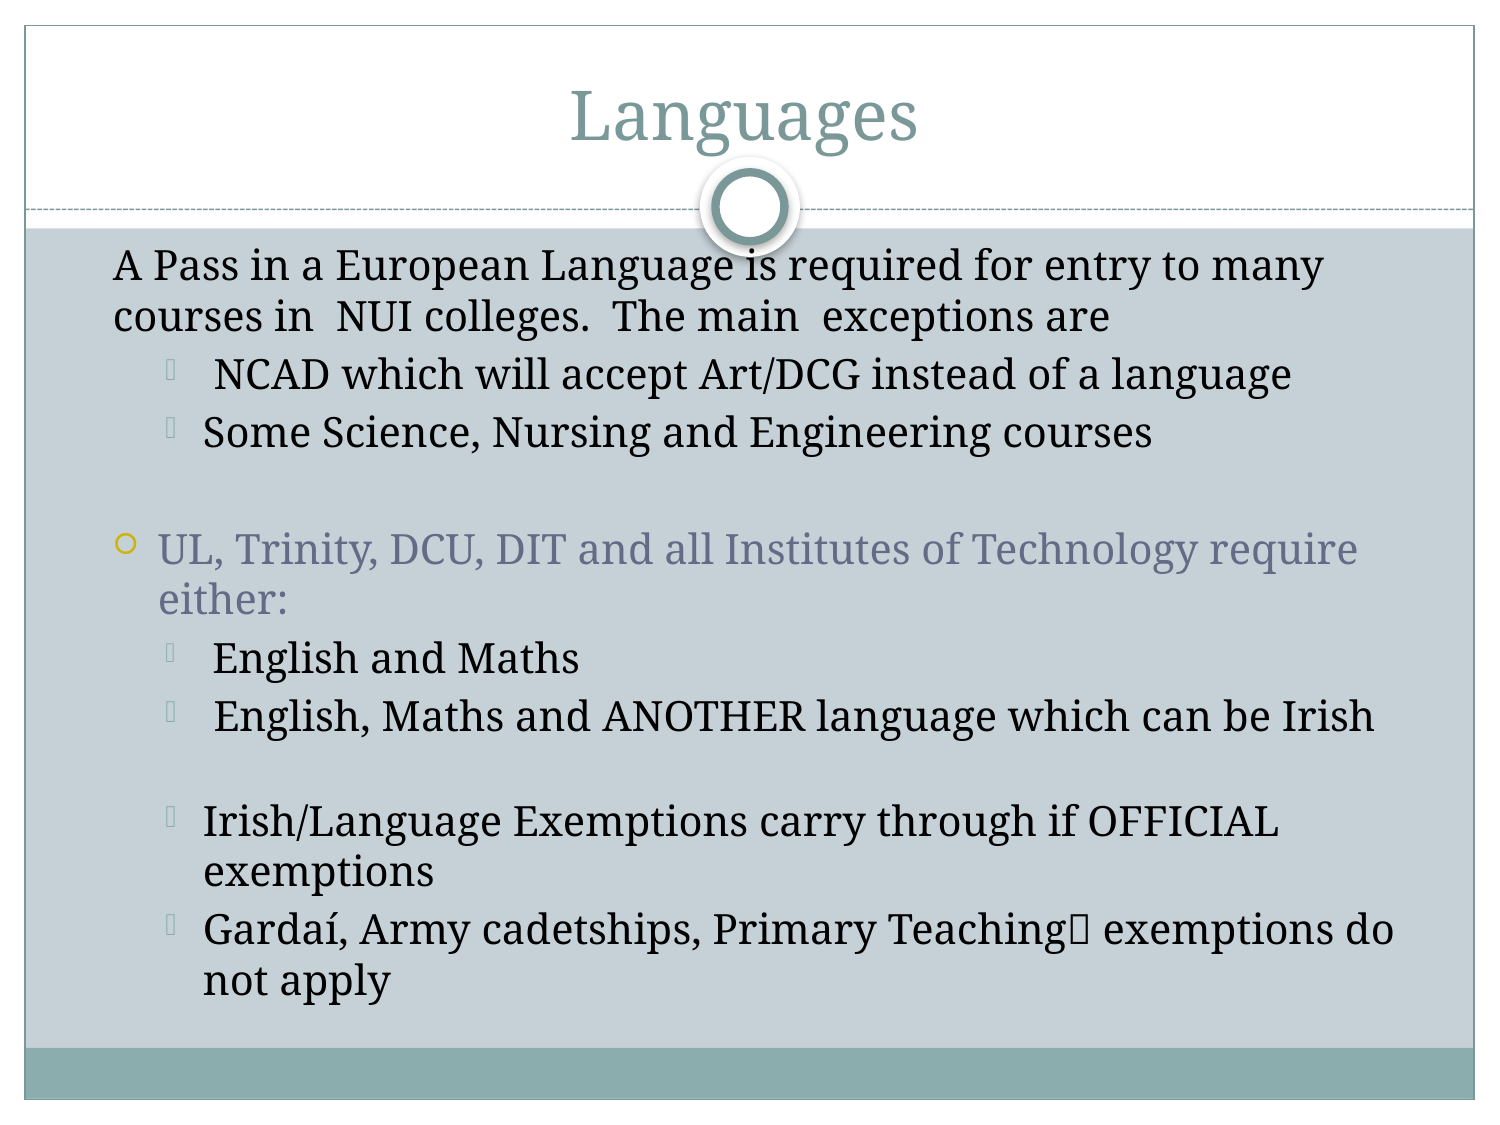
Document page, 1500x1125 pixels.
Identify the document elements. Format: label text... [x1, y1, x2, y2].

title Languages [147, 54, 1361, 162]
footer [123, 1065, 1412, 1125]
list A Pass in a European Language is required for entry to many courses in NUI colleges. The main exceptions are NCAD which will accept Art/DCG instead of a language Some Science, Nursing and Engineering courses UL, Trinity, DCU, DIT and all Institutes of Technology require either: English and Maths English, Maths and ANOTHER language which can be Irish Irish/Language Exemptions carry through if OFFICIAL exemptions Gardaí, Army cadetships, Primary Teaching exemptions do not apply [53, 231, 1449, 1077]
